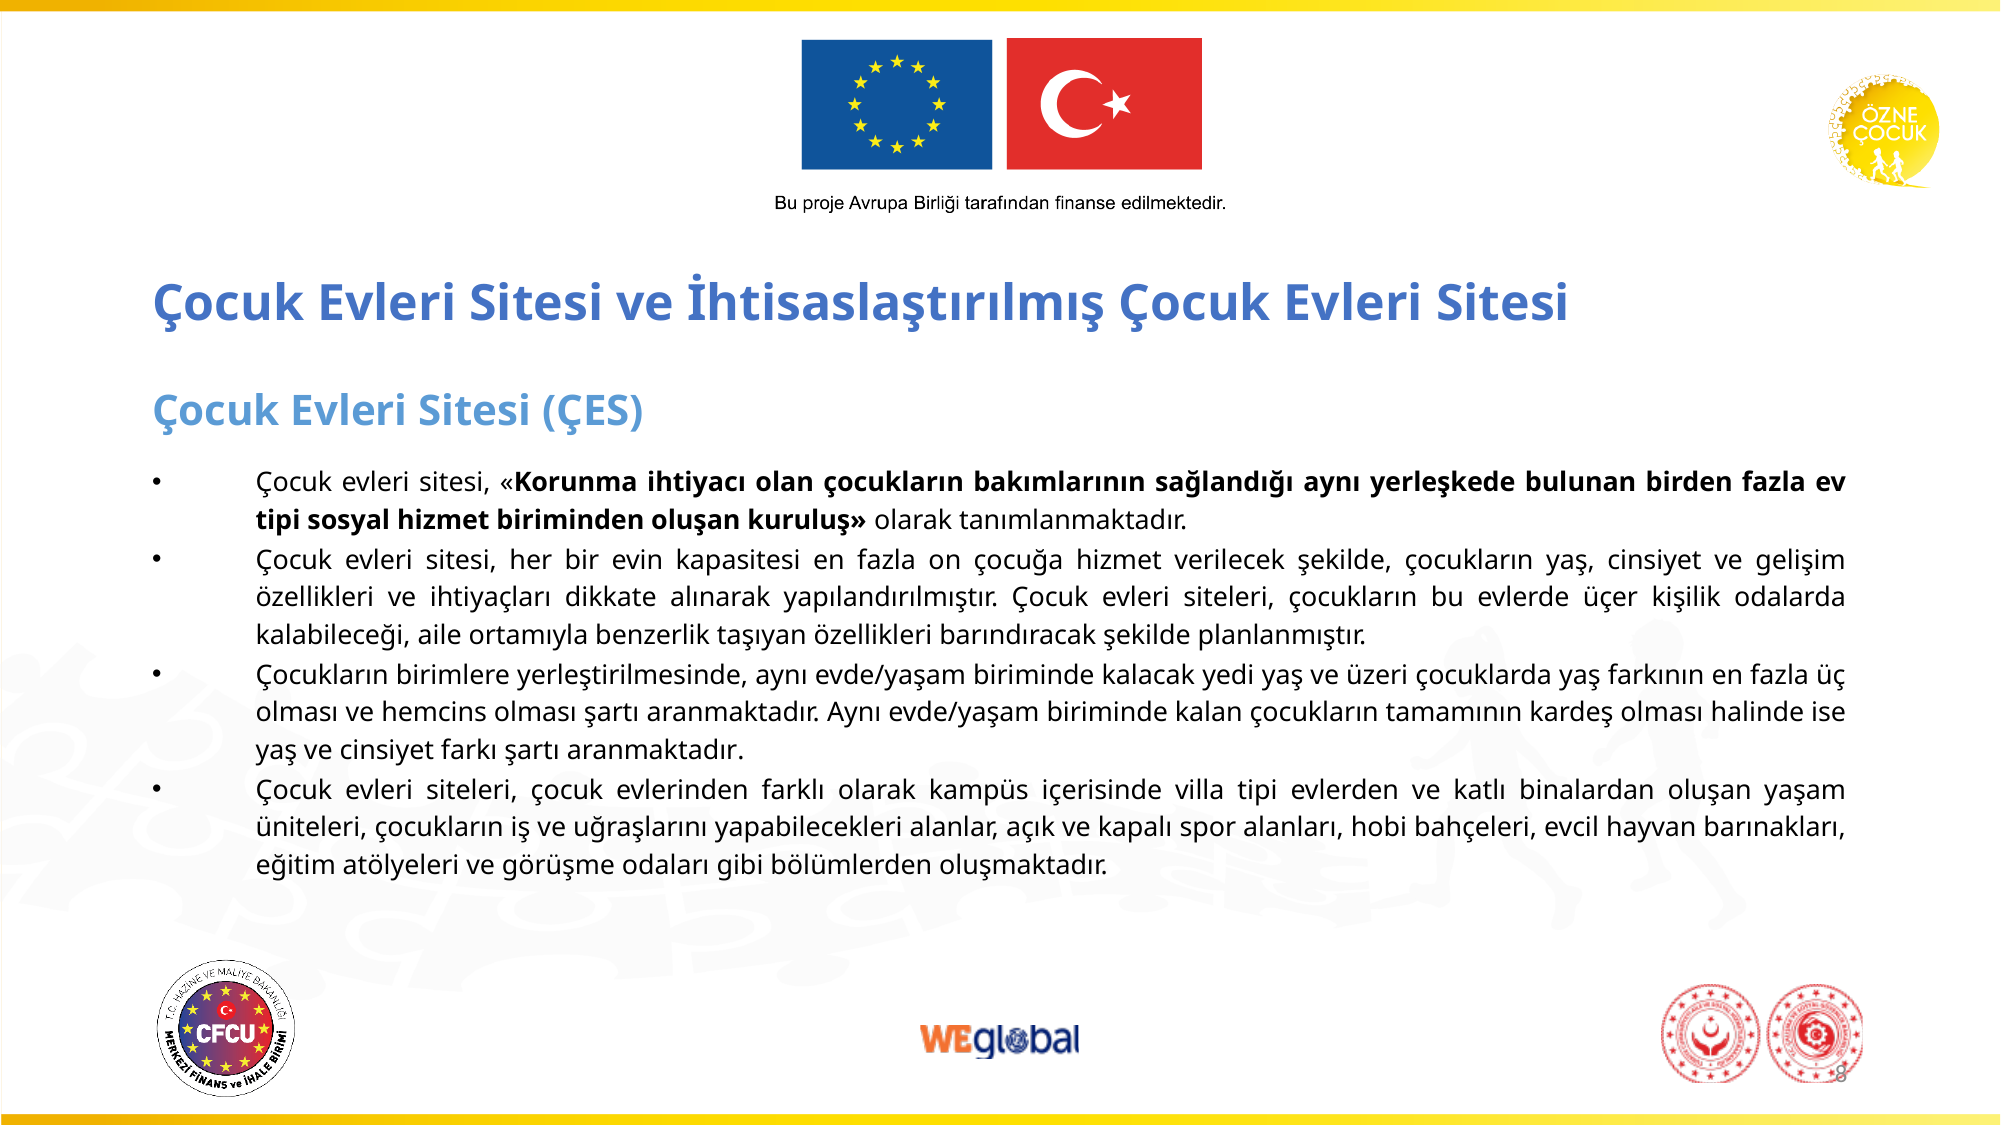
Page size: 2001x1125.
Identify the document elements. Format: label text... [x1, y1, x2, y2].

title Çocuk Evleri Sitesi ve İhtisaslaştırılmış Çocuk Evleri Sitesi [137, 216, 1863, 435]
slide_number 8 [1412, 1042, 1863, 1103]
list Çocuk Evleri Sitesi (ÇES) Çocuk evleri sitesi, «Korunma ihtiyacı olan çocukların bakımlarının sağlandığı aynı yerleşkede bulunan birden fazla ev tipi sosyal hizmet biriminden oluşan kuruluş» olarak tanımlanmaktadır. Çocuk evleri sitesi, her bir evin kapasitesi en fazla on çocuğa hizmet verilecek şekilde, çocukların yaş, cinsiyet ve gelişim özellikleri ve ihtiyaçları dikkate alınarak yapılandırılmıştır. Çocuk evleri siteleri, çocukların bu evlerde üçer kişilik odalarda kalabileceği, aile ortamıyla benzerlik taşıyan özellikleri barındıracak şekilde planlanmıştır. Çocukların birimlere yerleştirilmesinde, aynı evde/yaşam biriminde kalacak yedi yaş ve üzeri çocuklarda yaş farkının en fazla üç olması ve hemcins olması şartı aranmaktadır. Aynı evde/yaşam biriminde kalan çocukların tamamının kardeş olması halinde ise yaş ve cinsiyet farkı şartı aranmaktadır. Çocuk evleri siteleri, çocuk evlerinden farklı olarak kampüs içerisinde villa tipi evlerden ve katlı binalardan oluşan yaşam üniteleri, çocukların iş ve uğraşlarını yapabilecekleri alanlar, açık ve kapalı spor alanları, hobi bahçeleri, evcil hayvan barınakları, eğitim atölyeleri ve görüşme odaları gibi bölümlerden oluşmaktadır. [137, 435, 1863, 929]
picture [0, 0, 2001, 1125]
